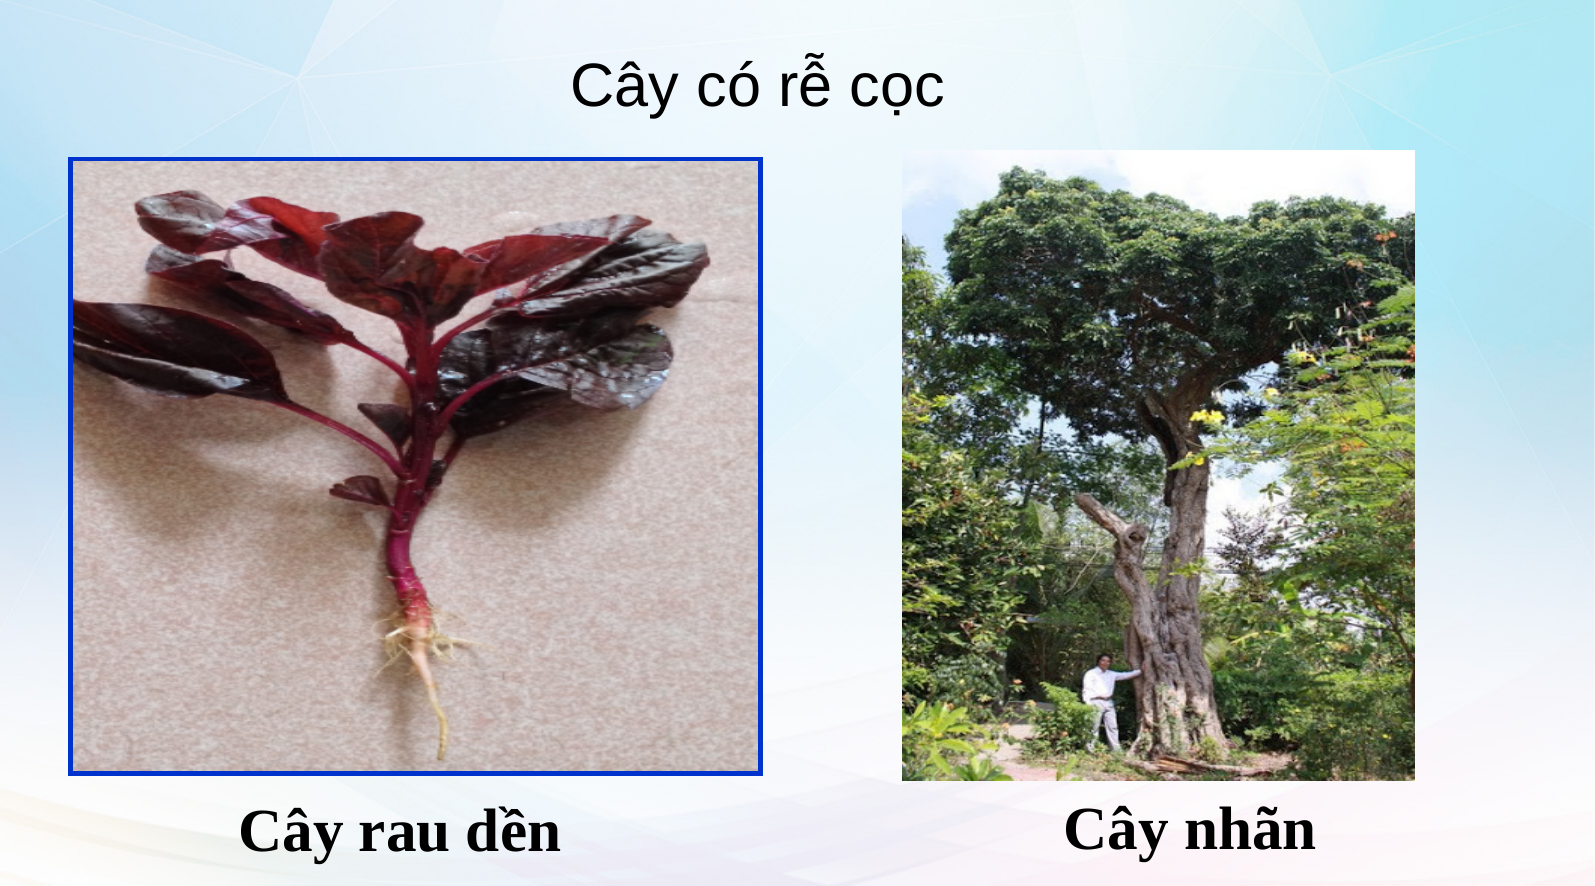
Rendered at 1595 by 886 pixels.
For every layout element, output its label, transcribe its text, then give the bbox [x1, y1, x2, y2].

text_box Cây có rễ cọc [49, 7, 1467, 156]
text_box Cây rau dền [9, 782, 627, 871]
text_box Cây nhãn [1048, 789, 1348, 869]
picture [0, 0, 1595, 886]
